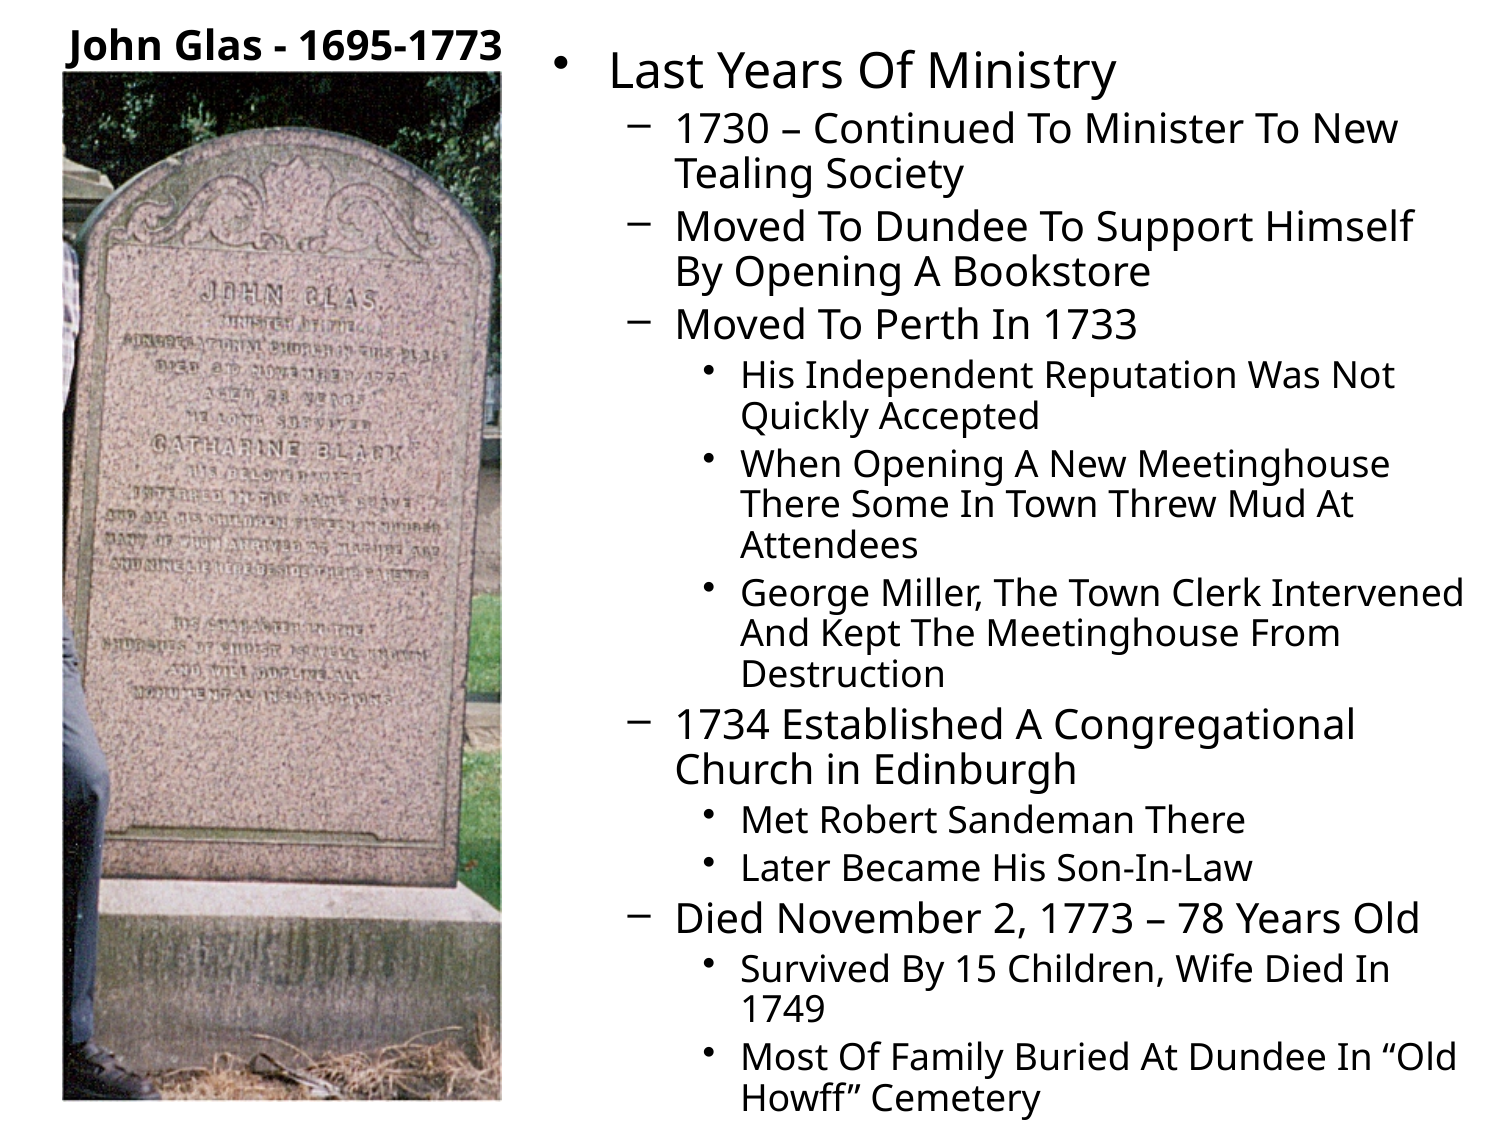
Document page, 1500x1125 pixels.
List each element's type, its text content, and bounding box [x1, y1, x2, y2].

list Last Years Of Ministry 1730 – Continued To Minister To New Tealing Society Moved To Dundee To Support Himself By Opening A Bookstore Moved To Perth In 1733 His Independent Reputation Was Not Quickly Accepted When Opening A New Meetinghouse There Some In Town Threw Mud At Attendees George Miller, The Town Clerk Intervened And Kept The Meetinghouse From Destruction 1734 Established A Congregational Church in Edinburgh Met Robert Sandeman There Later Became His Son-In-Law Died November 2, 1773 – 78 Years Old Survived By 15 Children, Wife Died In 1749 Most Of Family Buried At Dundee In “Old Howff” Cemetery [537, 37, 1488, 1088]
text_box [62, 71, 502, 1102]
title John Glas - 1695-1773 [23, 18, 549, 69]
